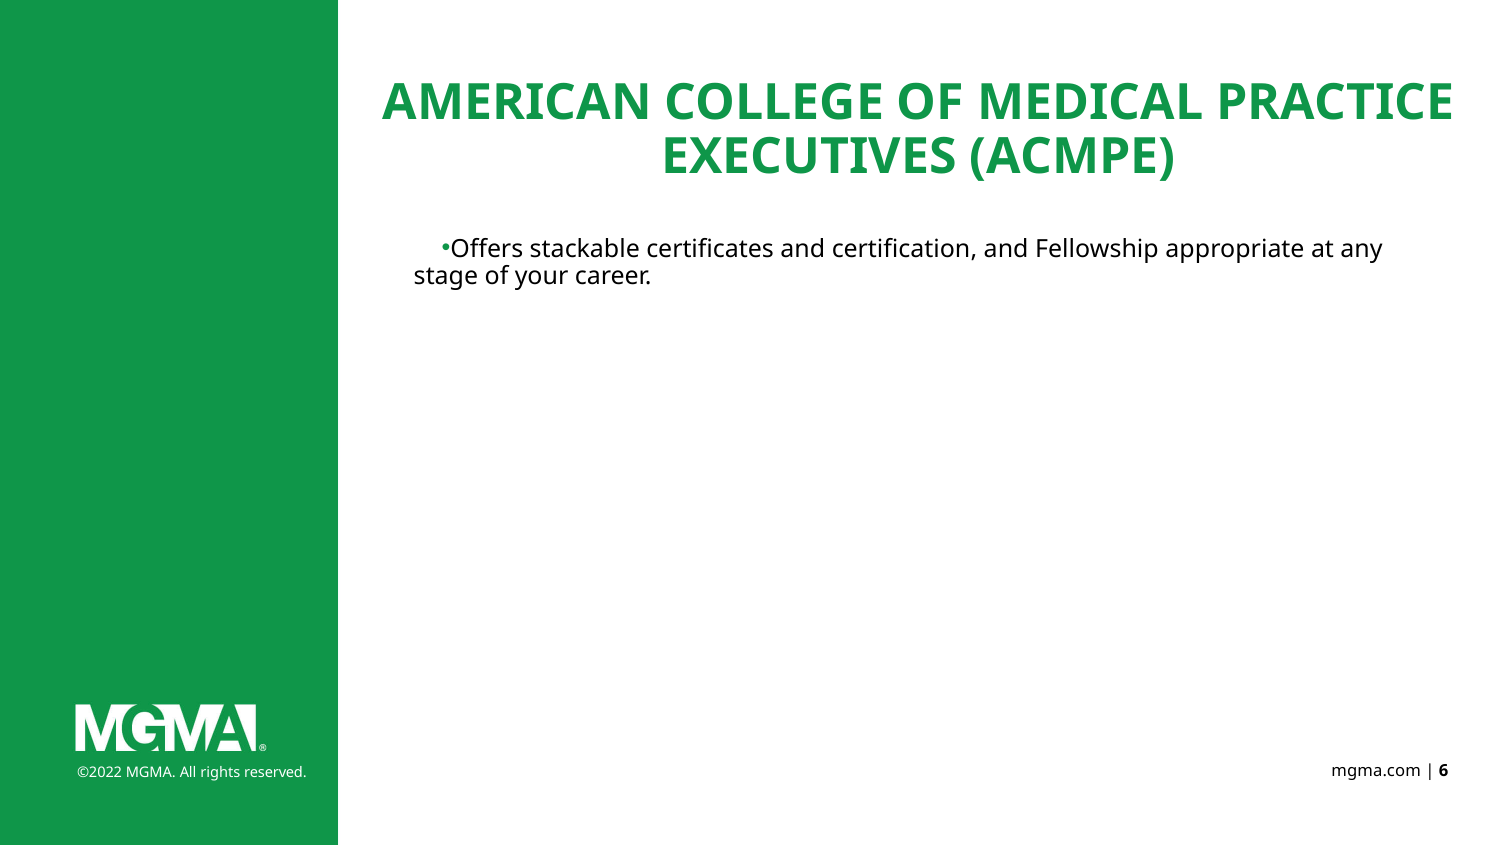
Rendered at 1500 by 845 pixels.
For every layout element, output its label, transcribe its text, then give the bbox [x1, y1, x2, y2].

list Offers stackable certificates and certification, and Fellowship appropriate at any stage of your career. [412, 234, 1449, 495]
list American college of medical practice executives (ACMPE) [337, 75, 1500, 129]
picture [0, 0, 1500, 845]
